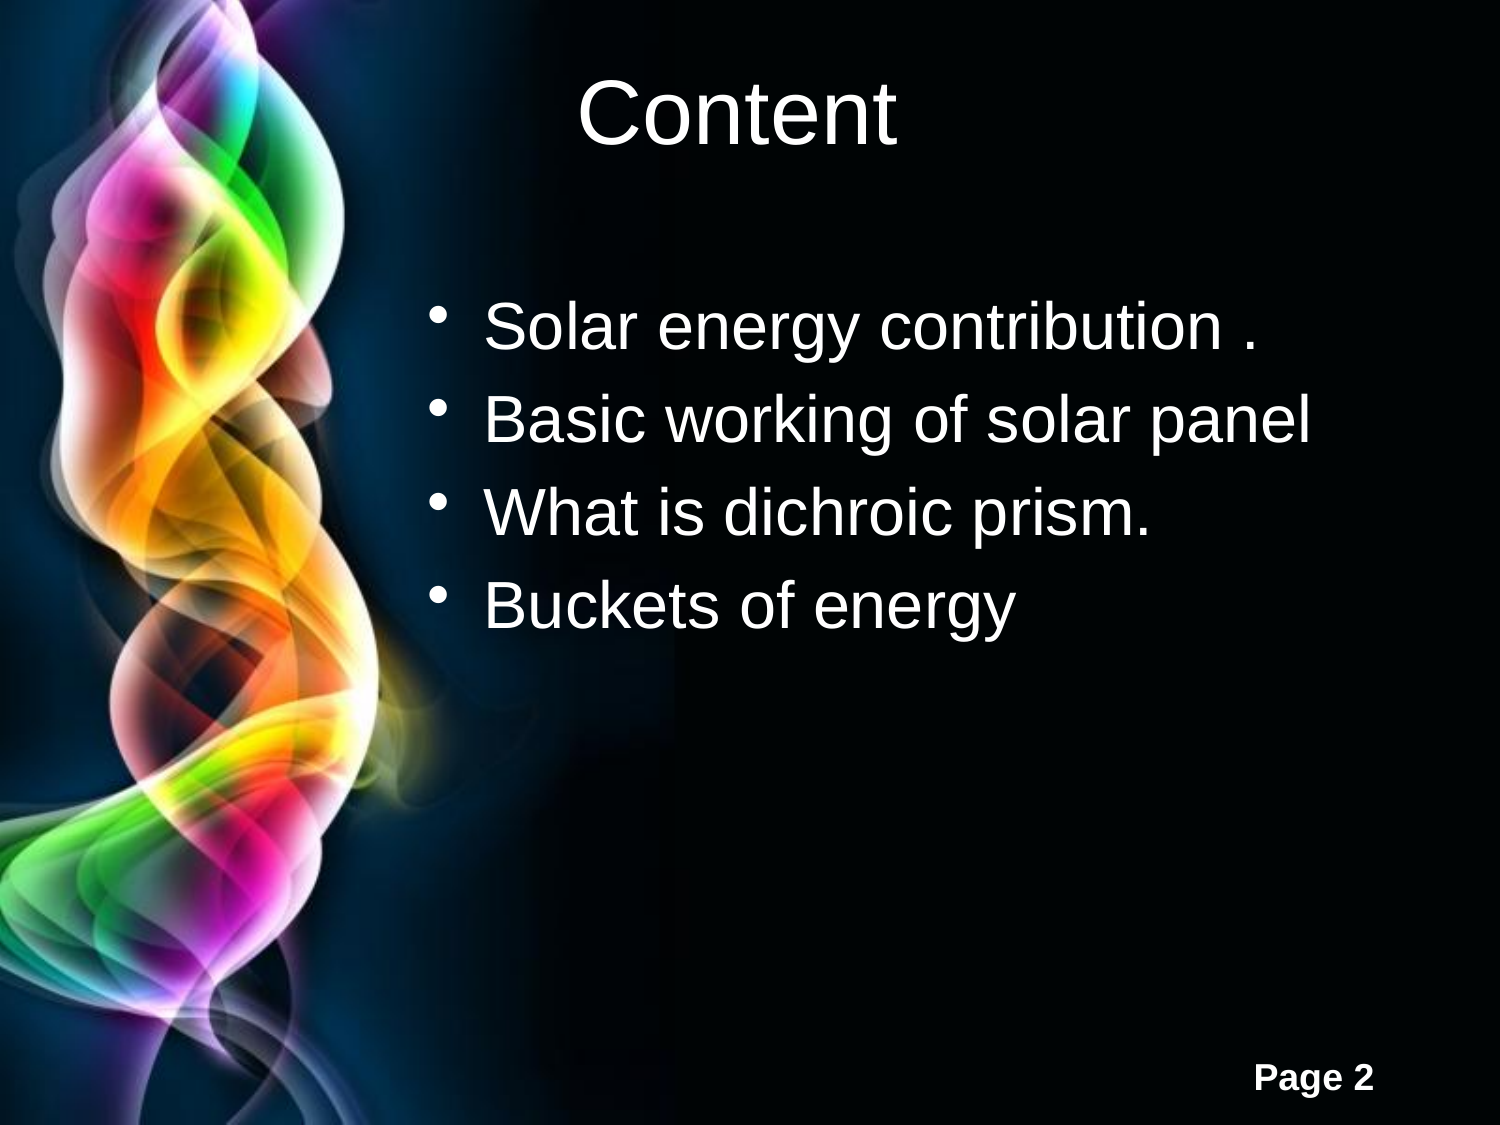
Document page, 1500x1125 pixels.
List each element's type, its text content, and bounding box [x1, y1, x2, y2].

list Solar energy contribution . Basic working of solar panel What is dichroic prism. Buckets of energy [412, 275, 1500, 1018]
picture [0, 0, 1500, 1125]
title Content [75, 45, 1425, 233]
